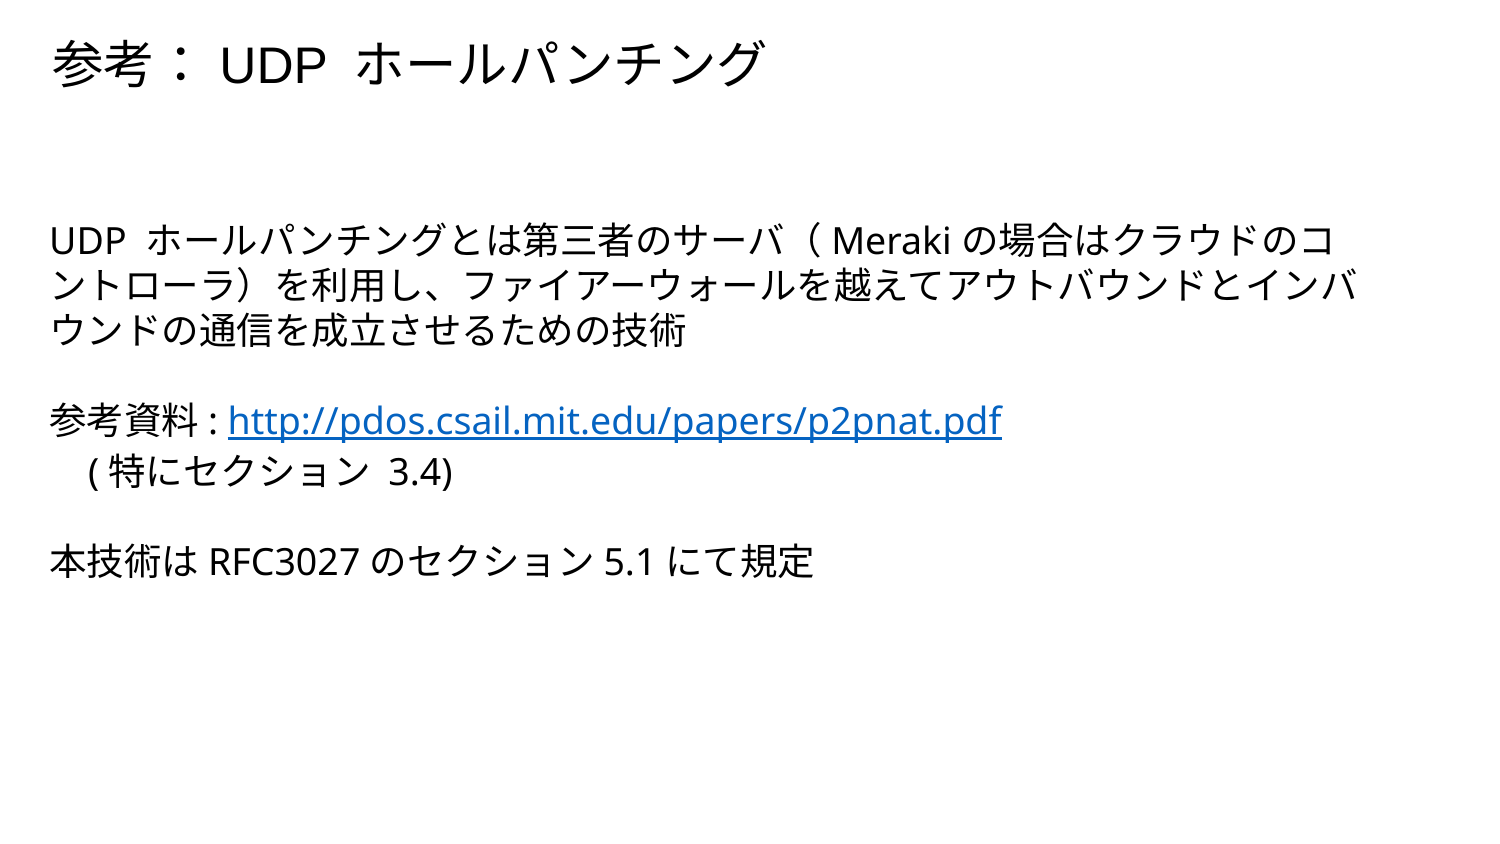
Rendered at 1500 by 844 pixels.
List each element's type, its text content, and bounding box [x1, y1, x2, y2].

text_box UDP ホールパンチングとは第三者のサーバ（Merakiの場合はクラウドのコントローラ）を利用し、ファイアーウォールを越えてアウトバウンドとインバウンドの通信を成立させるための技術 参考資料: http://pdos.csail.mit.edu/papers/p2pnat.pdf (特にセクション 3.4) 本技術はRFC3027のセクション5.1にて規定 [37, 211, 1374, 679]
title 参考：UDP ホールパンチング [37, 37, 1446, 137]
